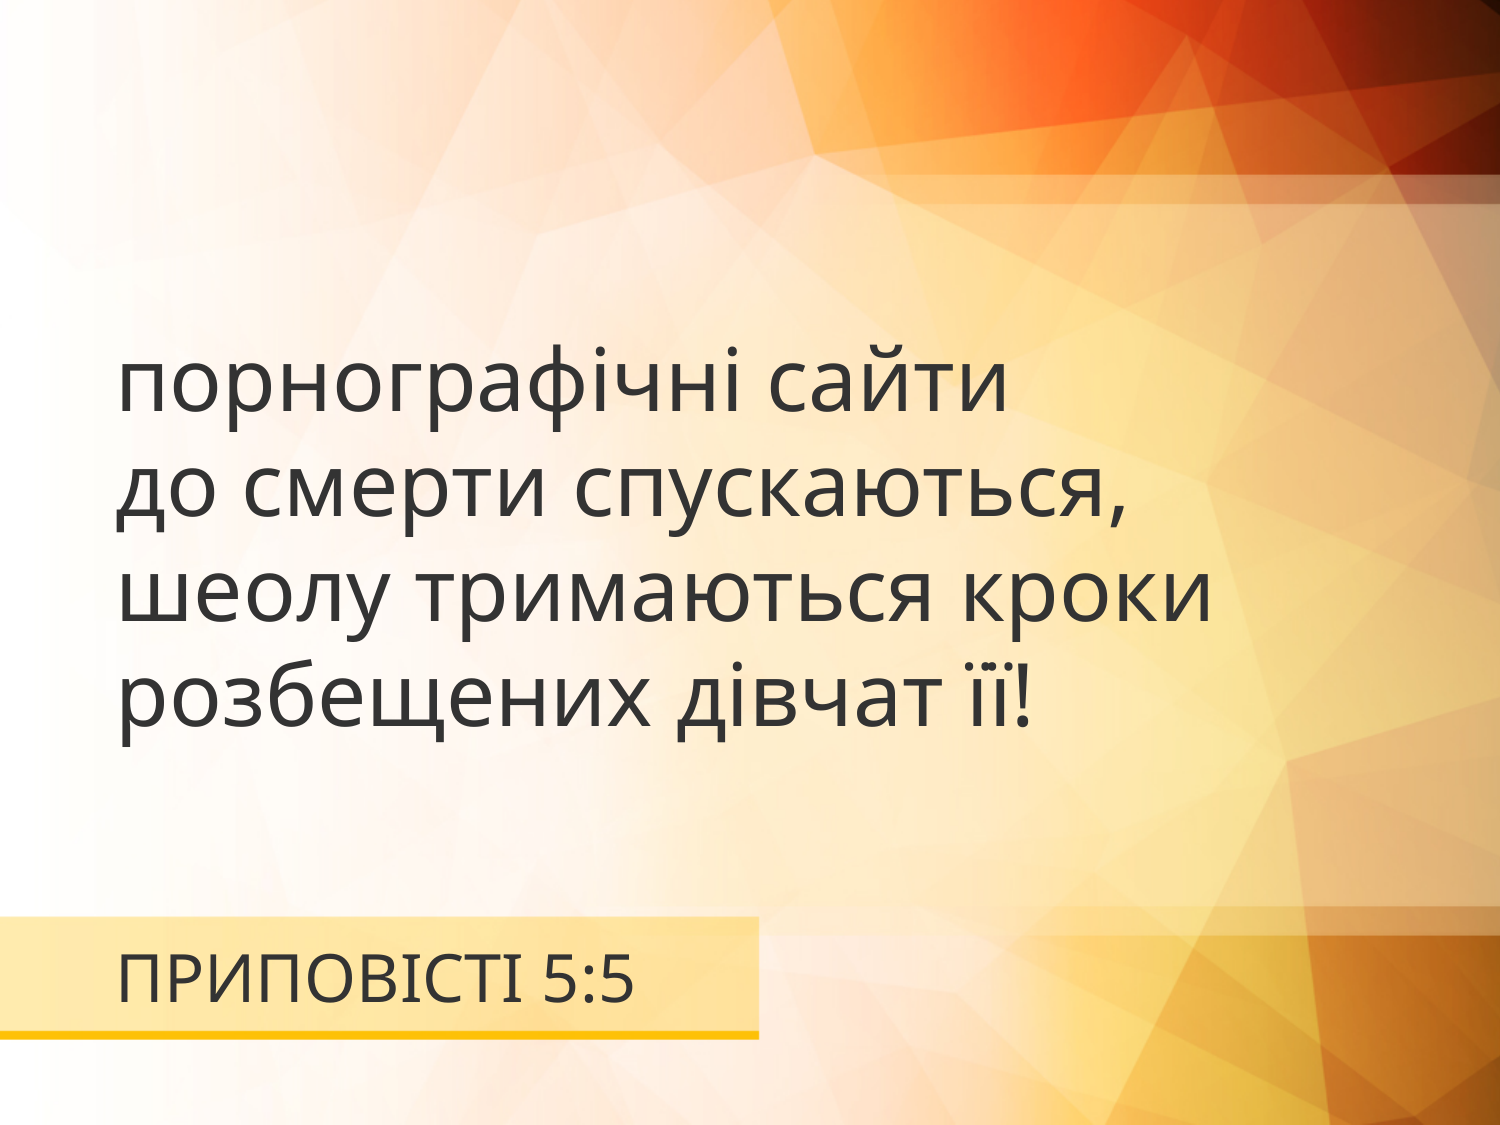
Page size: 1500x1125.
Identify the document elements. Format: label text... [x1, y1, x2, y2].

picture [0, 0, 1500, 1125]
text_box порнографічні сайти до смерти спускаються, шеолу тримаються кроки розбещених дівчат її! [100, 219, 1459, 752]
title ПРИПОВІСТІ 5:5 [100, 940, 750, 1024]
